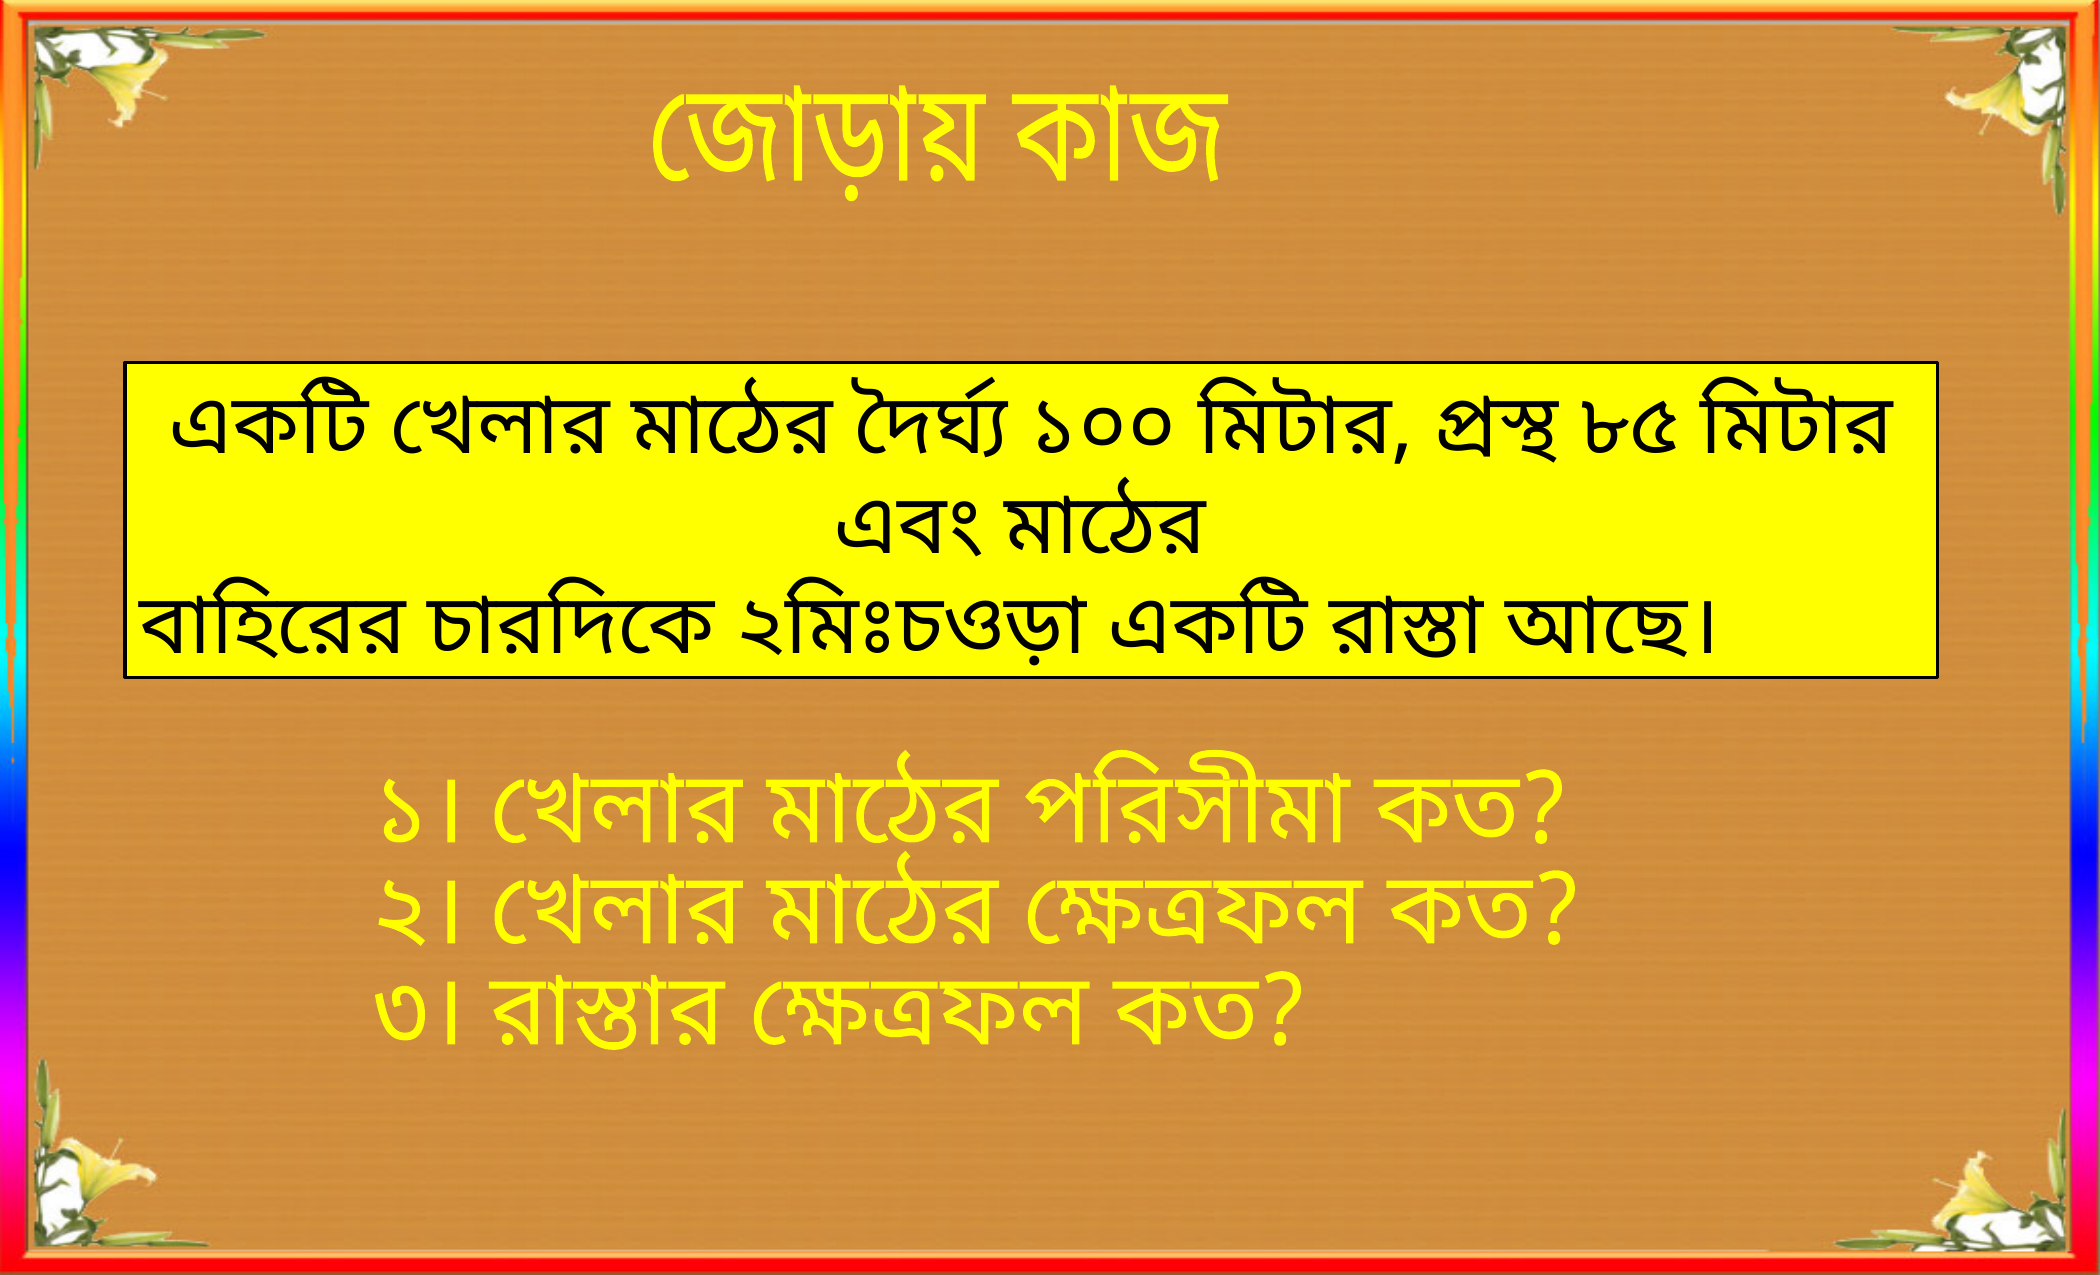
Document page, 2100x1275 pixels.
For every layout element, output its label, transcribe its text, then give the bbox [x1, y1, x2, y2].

text_box একটি খেলার মাঠের দৈর্ঘ্য ১০০ মিটার, প্রস্থ ৮৫ মিটার এবং মাঠের বাহিরের চারদিকে ২মিঃচওড়া একটি রাস্তা আছে। [124, 362, 1938, 678]
picture [0, 0, 2100, 1275]
